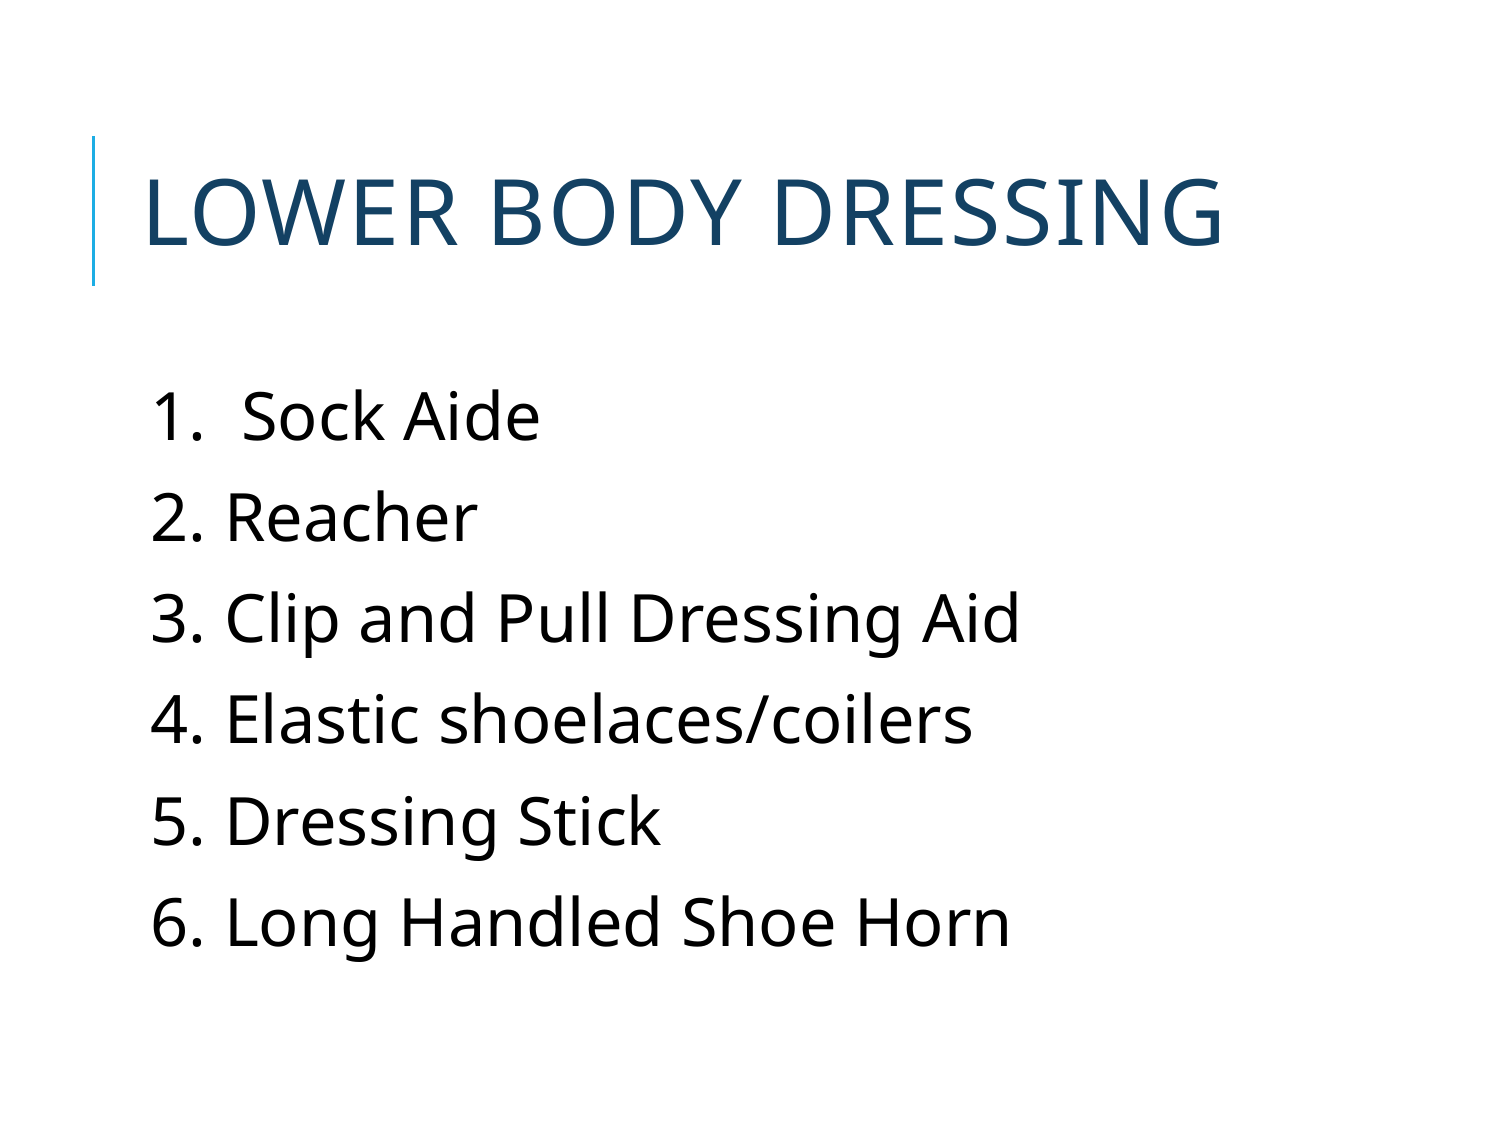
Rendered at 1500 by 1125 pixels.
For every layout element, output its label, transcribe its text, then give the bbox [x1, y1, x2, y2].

list 1. Sock Aide 2. Reacher 3. Clip and Pull Dressing Aid 4. Elastic shoelaces/coilers 5. Dressing Stick 6. Long Handled Shoe Horn [126, 375, 1322, 1035]
title Lower Body Dressing [126, 96, 1322, 342]
